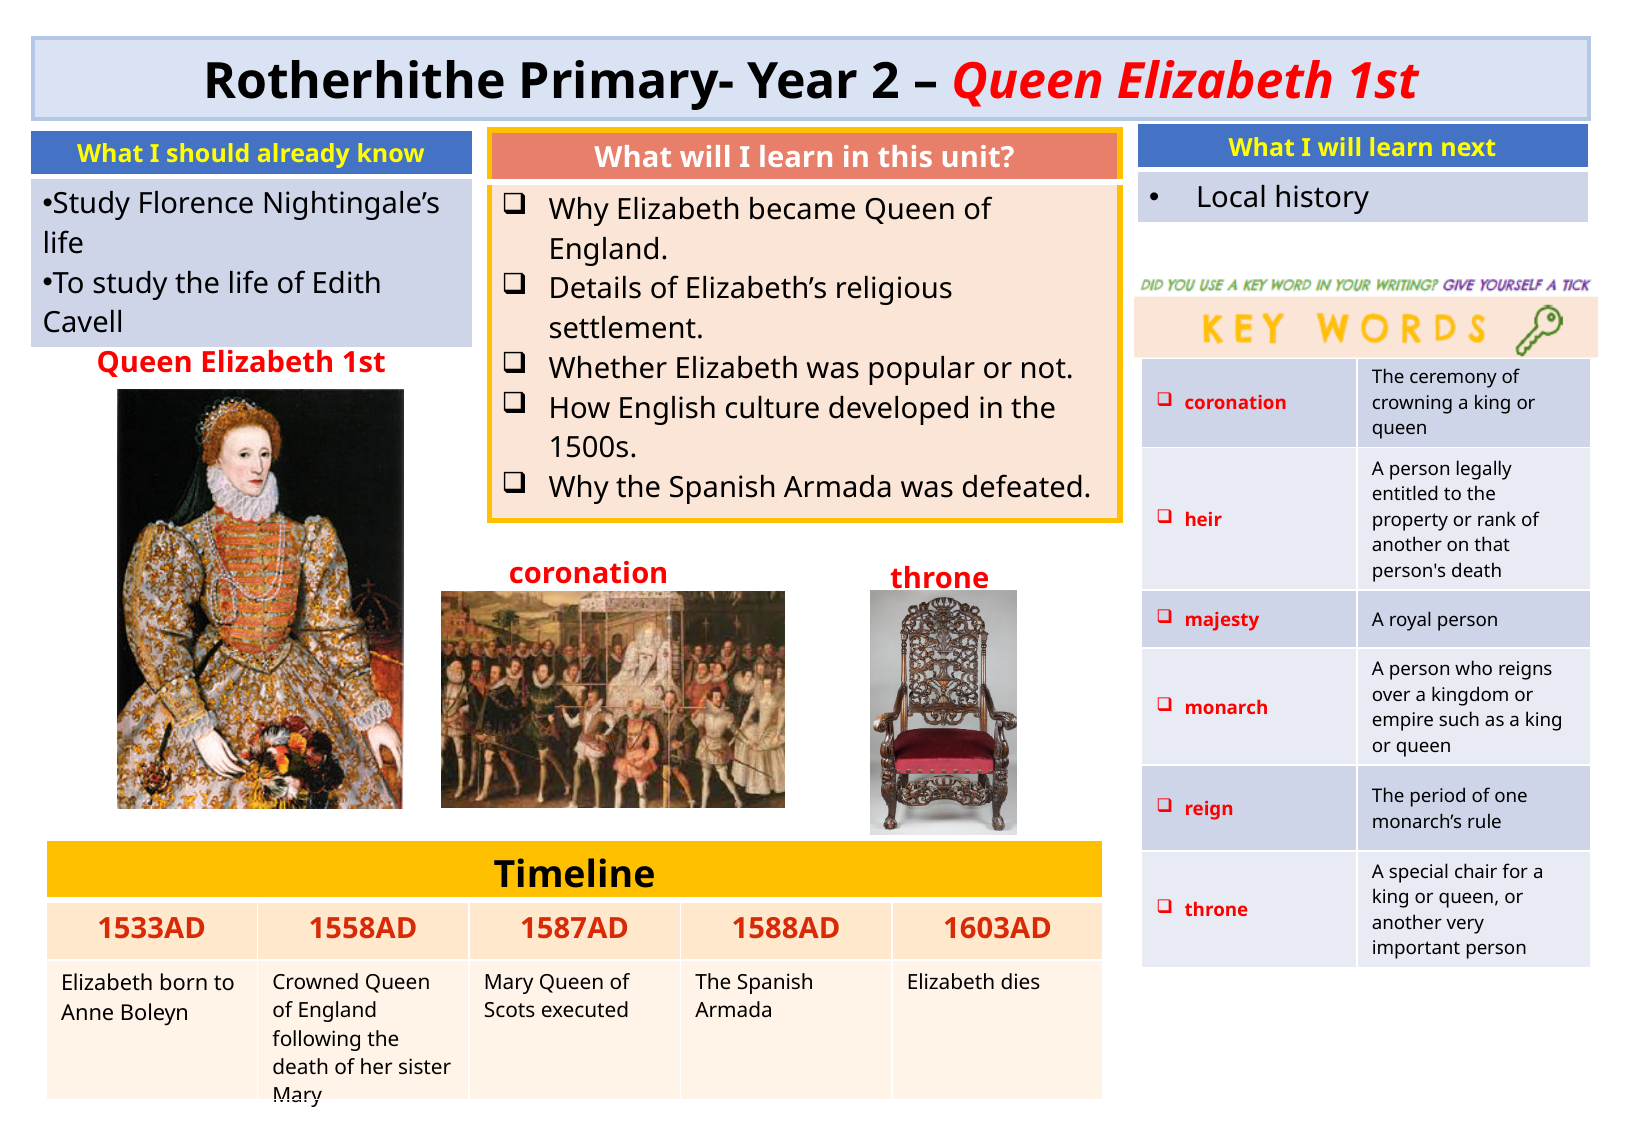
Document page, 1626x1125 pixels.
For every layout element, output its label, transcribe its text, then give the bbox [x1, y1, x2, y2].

picture [117, 389, 404, 809]
table_cell throne [1142, 852, 1356, 967]
table_cell Elizabeth dies [893, 961, 1102, 1099]
table_cell 1588AD [681, 903, 891, 959]
table_cell The ceremony of crowning a king or queen [1358, 359, 1590, 447]
table_cell A person legally entitled to the property or rank of another on that person's death [1358, 448, 1590, 589]
table_header What will I learn in this unit? [492, 133, 1117, 179]
table_cell 1558AD [258, 903, 468, 959]
table_header What I will learn next [1138, 124, 1588, 167]
table_cell A special chair for a king or queen, or another very important person [1358, 852, 1590, 967]
table_cell Why Elizabeth became Queen of England. Details of Elizabeth’s religious settlement. Whether Elizabeth was popular or not. How English culture developed in the 1500s. Why the Spanish Armada was defeated. [492, 185, 1117, 518]
table_cell A royal person [1358, 591, 1590, 647]
table_cell 1587AD [470, 903, 680, 959]
table_cell 1533AD [47, 903, 257, 959]
table_cell A person who reigns over a kingdom or empire such as a king or queen [1358, 649, 1590, 764]
picture [870, 590, 1017, 835]
table_cell Crowned Queen of England following the death of her sister Mary [258, 961, 468, 1099]
table_header Rotherhithe Primary- Year 2 – Queen Elizabeth 1st [35, 40, 1587, 117]
table_cell monarch [1142, 649, 1356, 764]
text_box Queen Elizabeth 1st [50, 335, 433, 386]
table_cell coronation [1142, 359, 1356, 447]
table_cell Mary Queen of Scots executed [470, 961, 680, 1099]
text_box throne [814, 552, 1065, 602]
table_cell The Spanish Armada [681, 961, 891, 1099]
table_cell The period of one monarch’s rule [1358, 766, 1590, 850]
table_cell Elizabeth born to Anne Boleyn [47, 961, 257, 1099]
table_header What I should already know [31, 131, 472, 174]
table_cell heir [1142, 448, 1356, 589]
picture [1134, 269, 1599, 359]
table_cell majesty [1142, 591, 1356, 647]
table_cell 1603AD [893, 903, 1102, 959]
table_cell reign [1142, 766, 1356, 850]
table_cell Study Florence Nightingale’s life To study the life of Edith Cavell [31, 179, 472, 347]
text_box coronation [457, 546, 720, 591]
picture [441, 591, 785, 808]
table_cell Local history [1138, 172, 1588, 222]
table_header Timeline [47, 841, 1102, 897]
